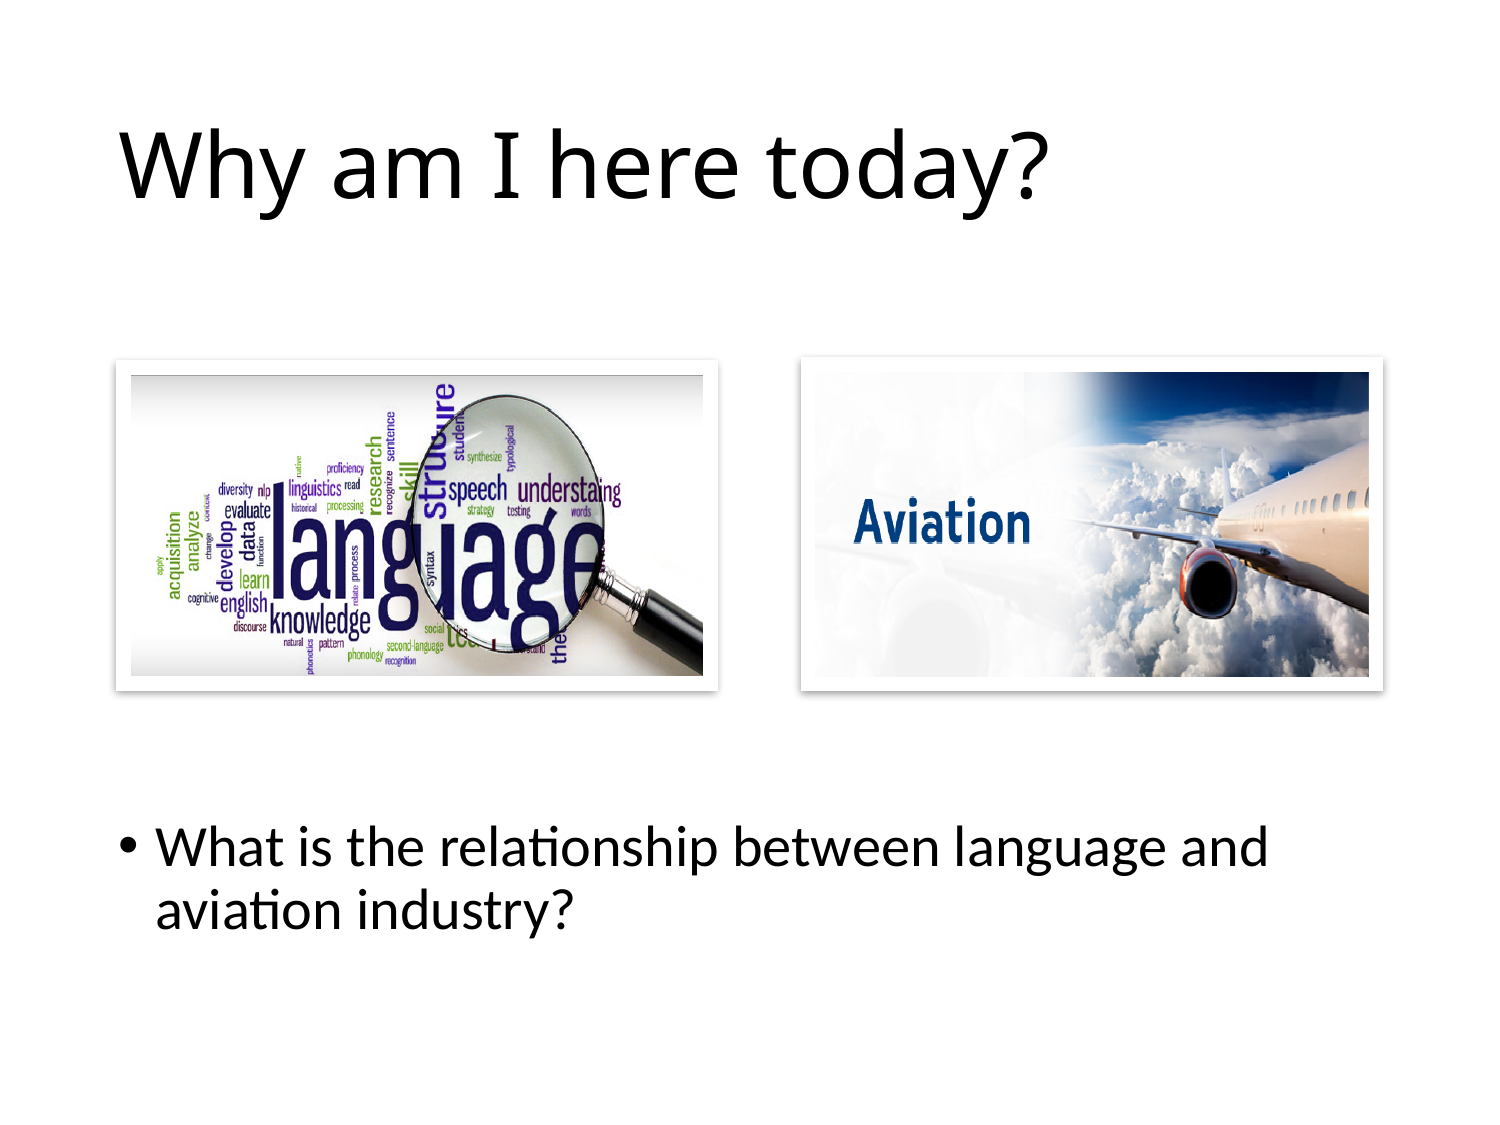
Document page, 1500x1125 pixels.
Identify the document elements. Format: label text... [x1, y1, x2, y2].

picture [815, 371, 1369, 677]
picture [130, 374, 703, 677]
title Why am I here today? [103, 59, 1397, 278]
list What is the relationship between language and aviation industry? [103, 299, 1397, 1014]
